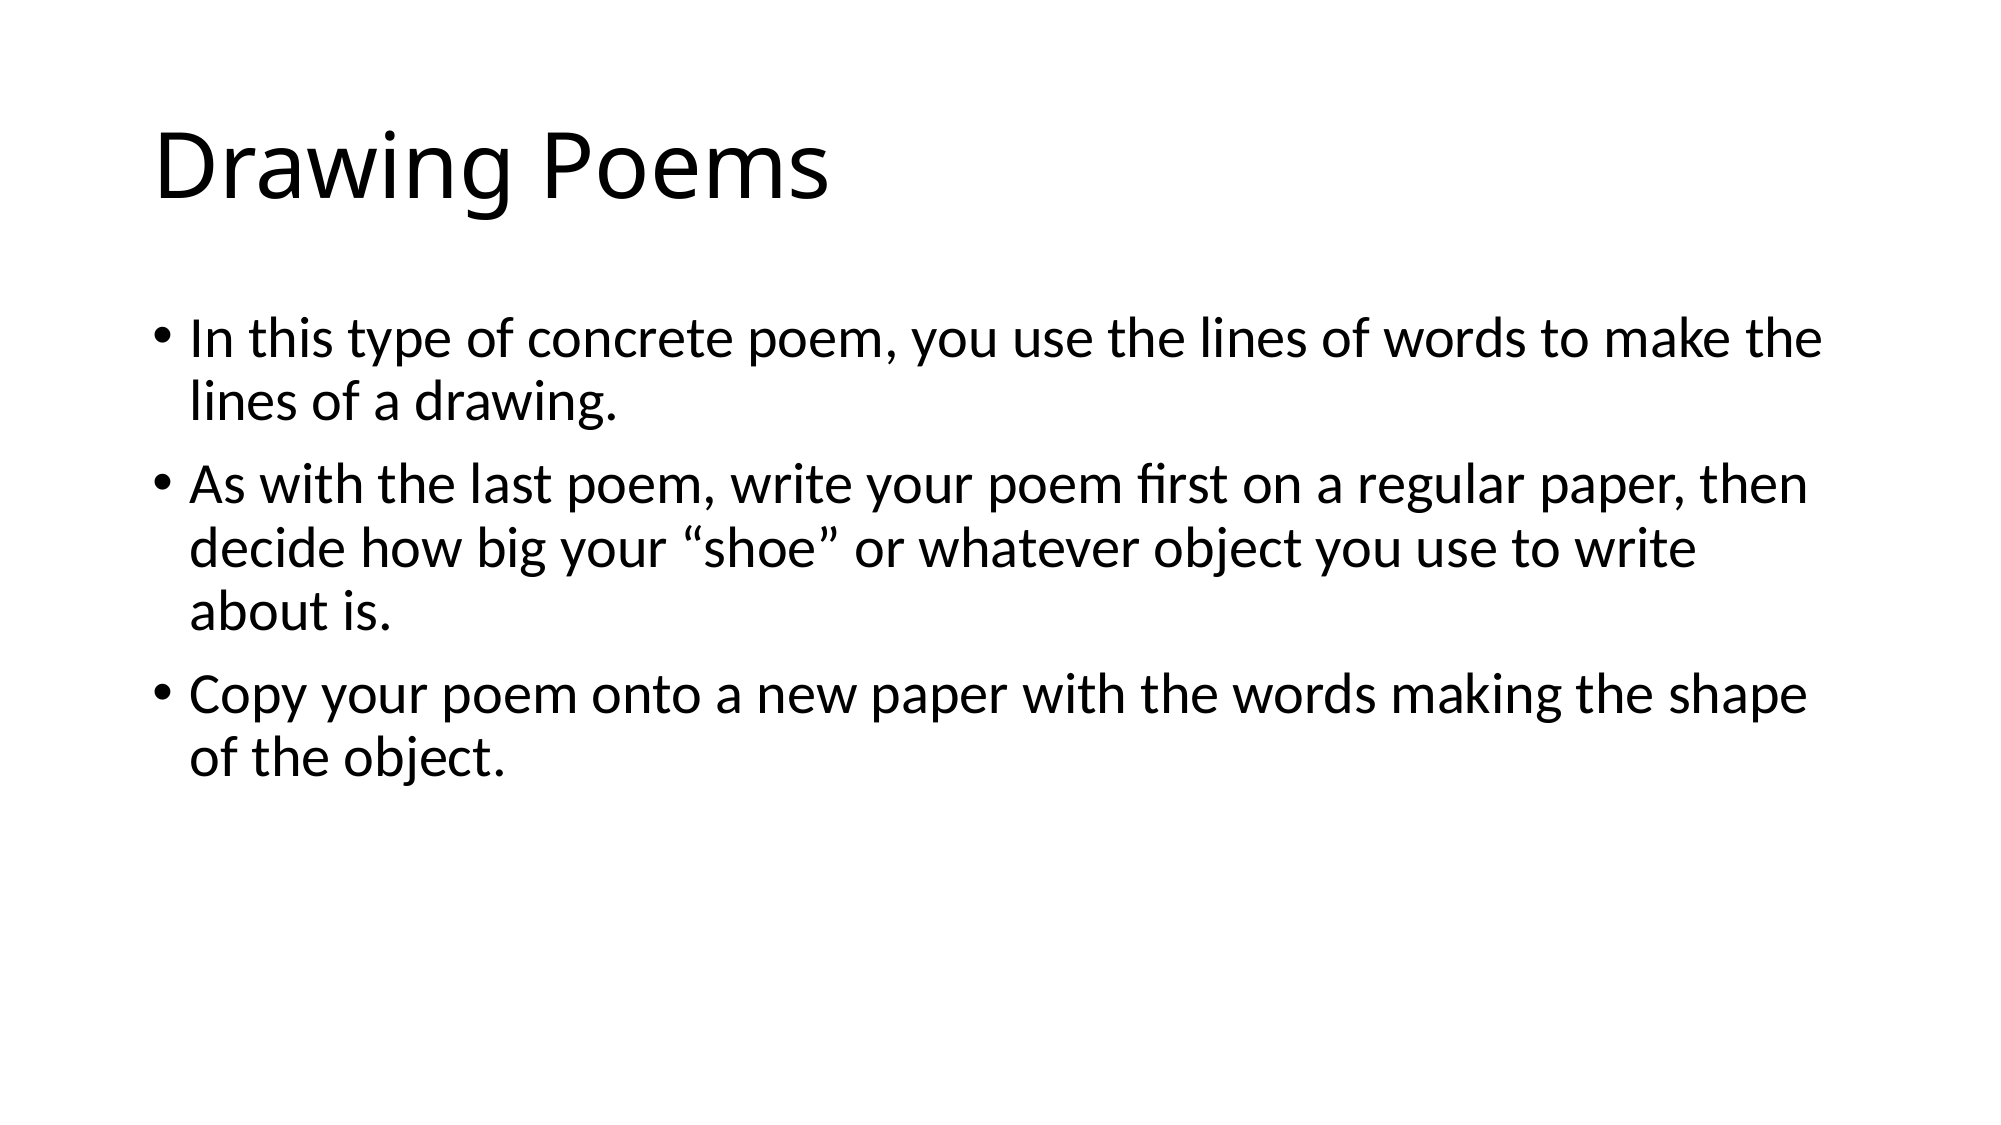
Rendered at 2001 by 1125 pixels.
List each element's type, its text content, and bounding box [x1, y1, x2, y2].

list In this type of concrete poem, you use the lines of words to make the lines of a drawing. As with the last poem, write your poem first on a regular paper, then decide how big your “shoe” or whatever object you use to write about is. Copy your poem onto a new paper with the words making the shape of the object. [137, 299, 1863, 1014]
title Drawing Poems [137, 59, 1863, 278]
